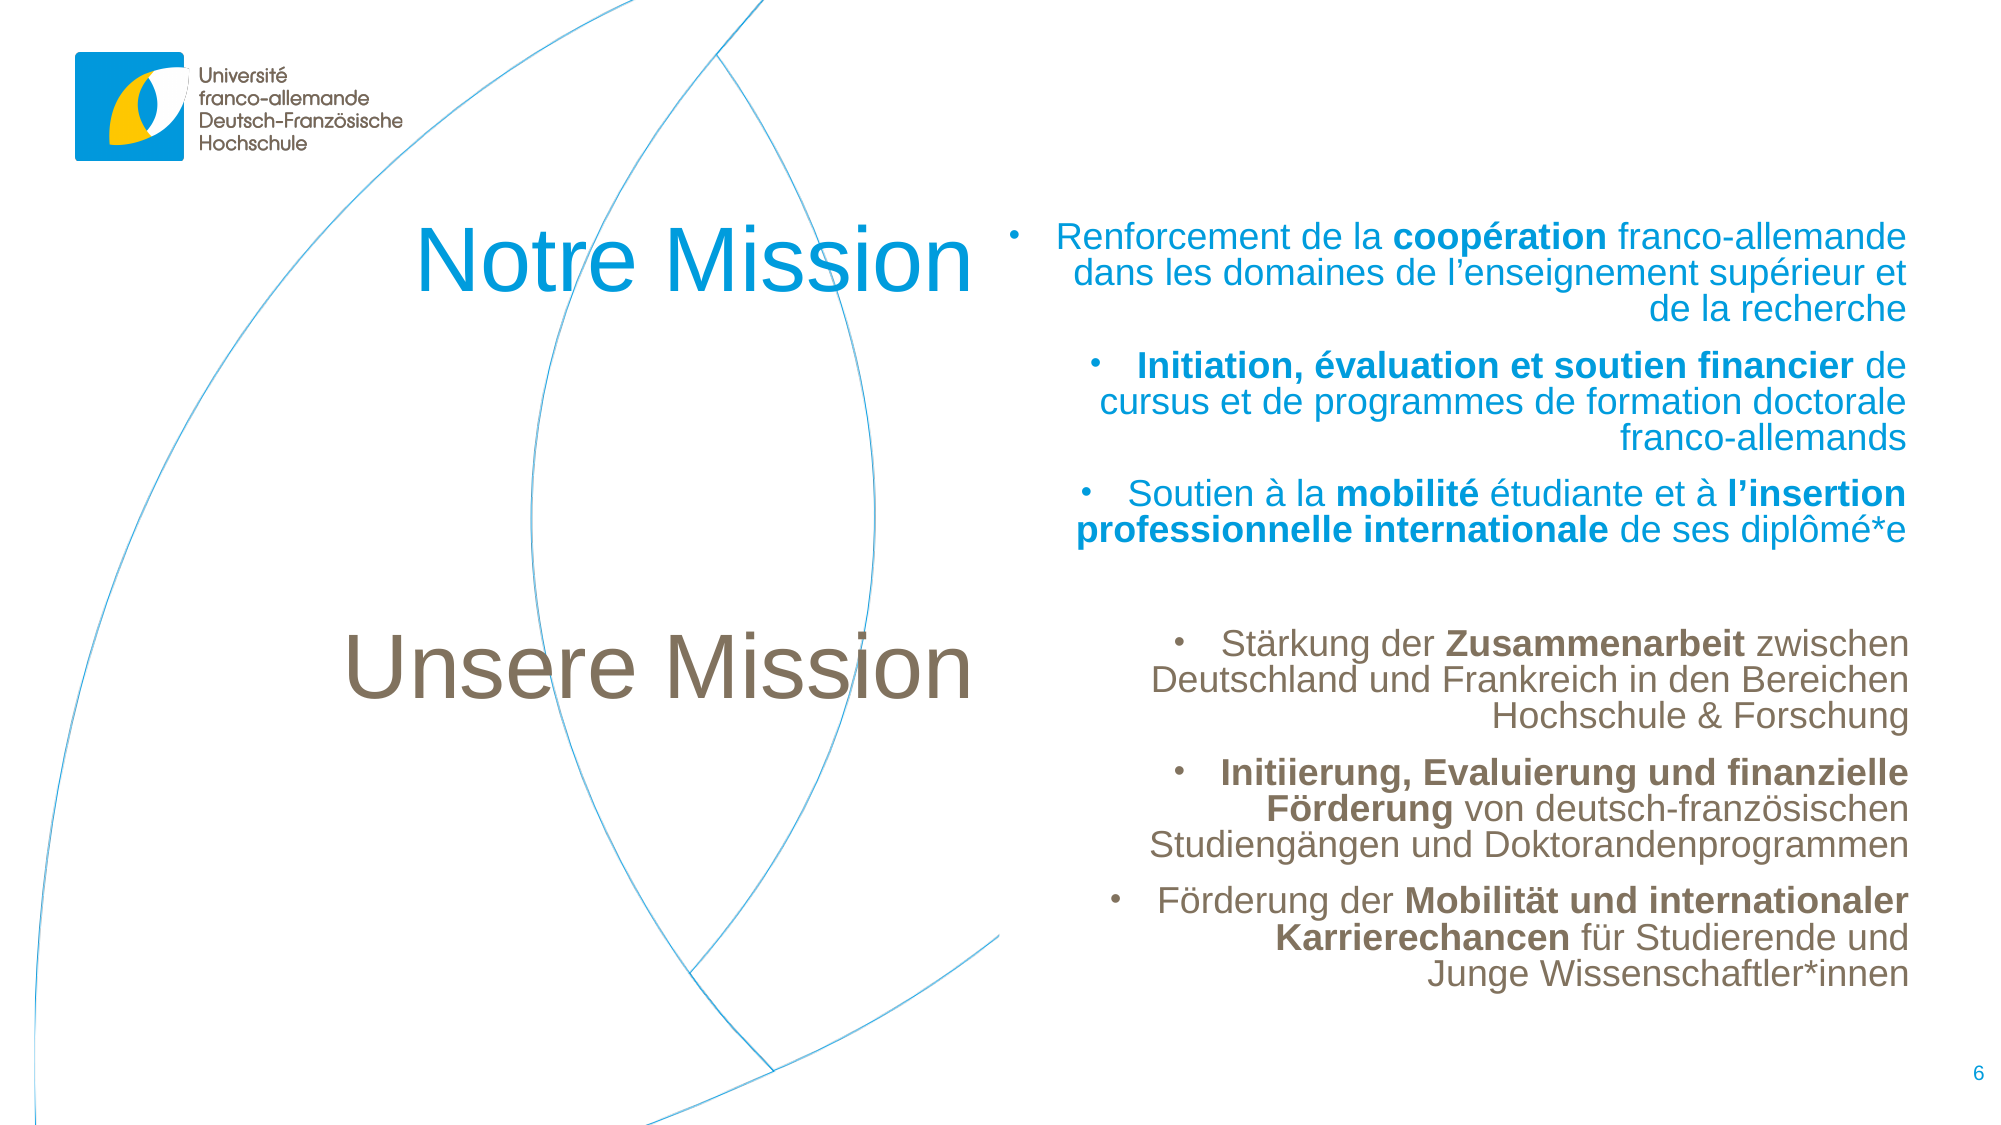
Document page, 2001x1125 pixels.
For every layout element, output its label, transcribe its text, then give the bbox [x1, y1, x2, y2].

list Renforcement de la coopération franco-allemande dans les domaines de l’enseignement supérieur et de la recherche Initiation, évaluation et soutien financier de cursus et de programmes de formation doctorale franco-allemands Soutien à la mobilité étudiante et à l’insertion professionnelle internationale de ses diplômé*e [1008, 213, 1907, 561]
list Unsere Mission [38, 620, 976, 724]
list Stärkung der Zusammenarbeit zwischen Deutschland und Frankreich in den Bereichen Hochschule & Forschung Initiierung, Evaluierung und finanzielle Förderung von deutsch-französischen Studiengängen und Doktorandenprogrammen Förderung der Mobilität und internationaler Karrierechancen für Studierende und Junge Wissenschaftler*innen [1008, 620, 1910, 1022]
slide_number <Foliennummer> [1533, 1042, 2000, 1103]
list Notre Mission [38, 213, 976, 317]
